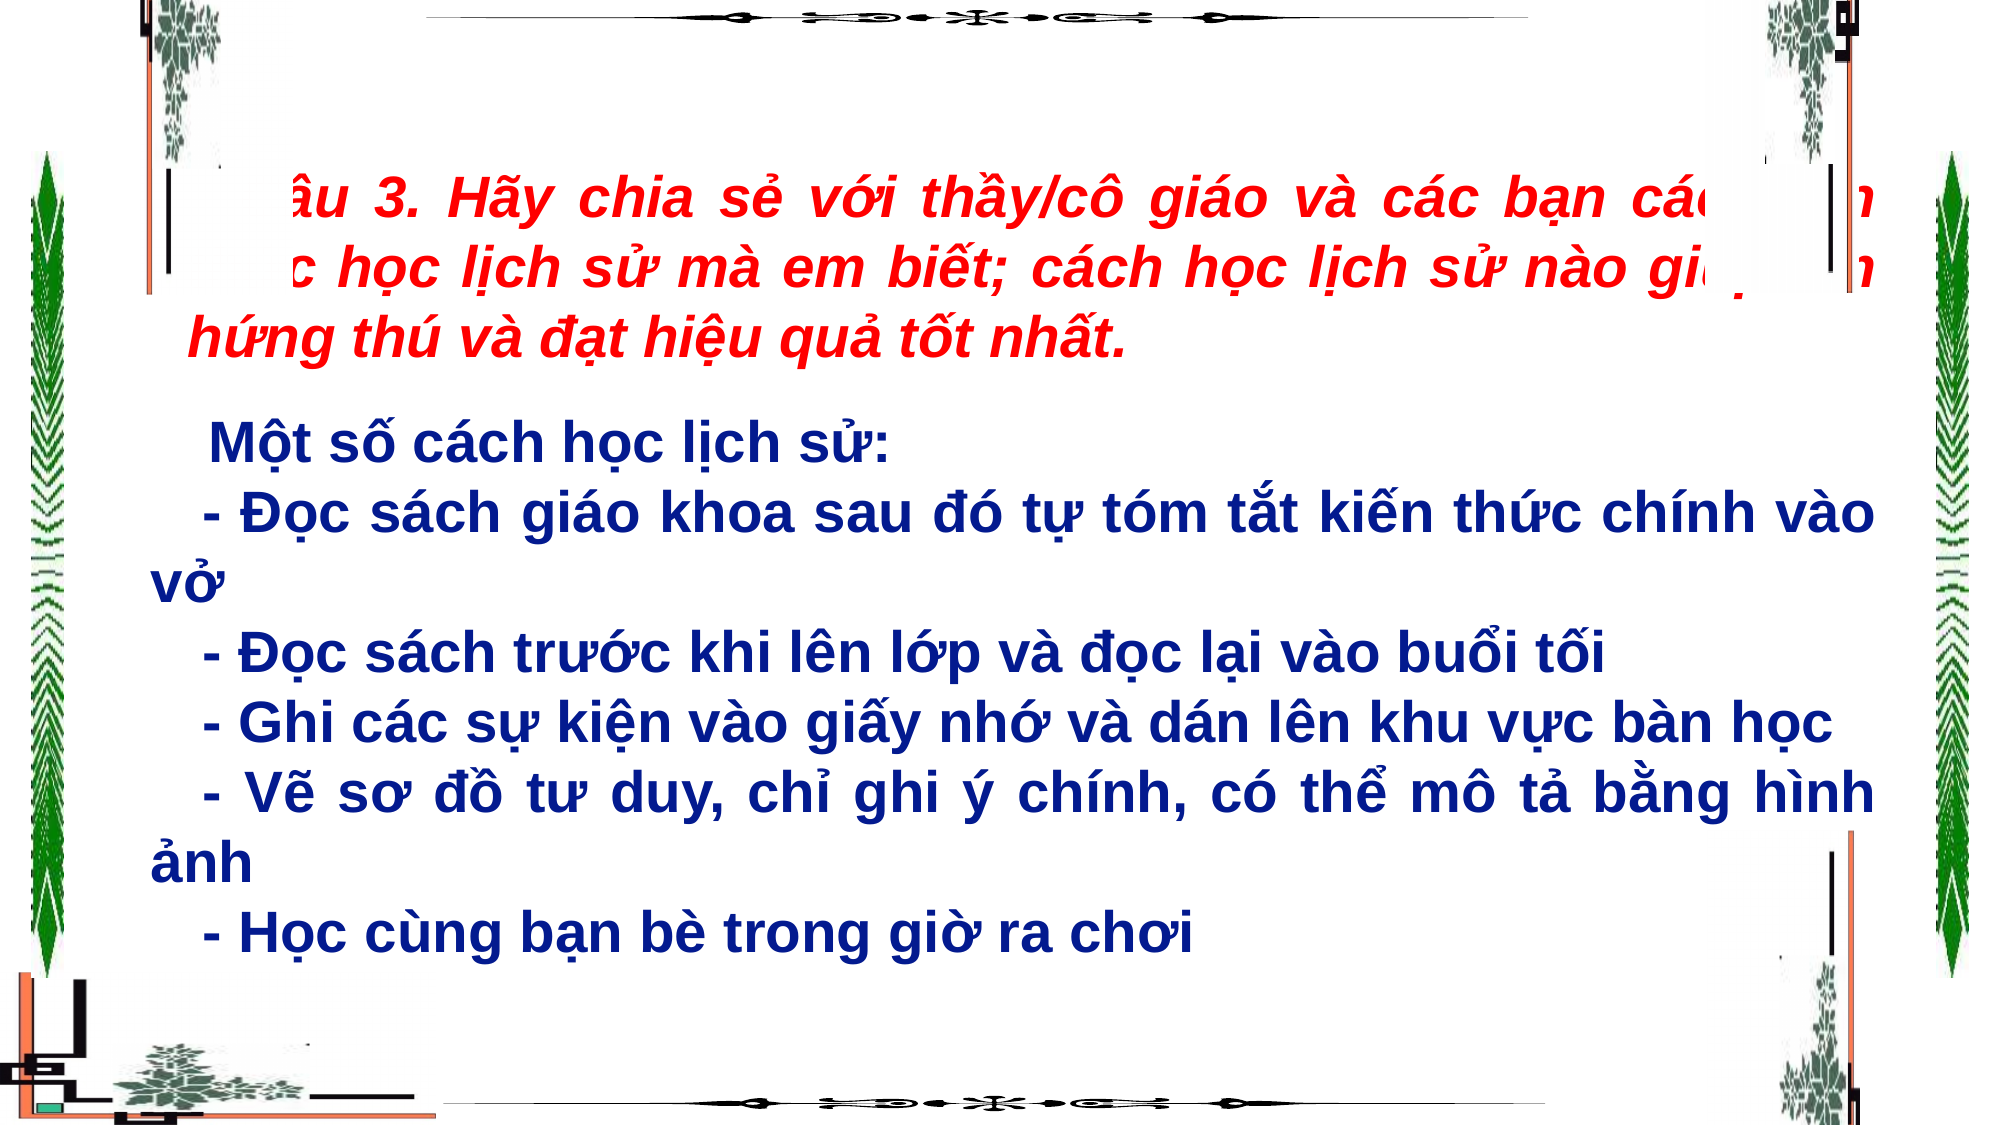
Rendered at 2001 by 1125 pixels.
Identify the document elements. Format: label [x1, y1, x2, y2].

text_box [0, 0, 2000, 1125]
